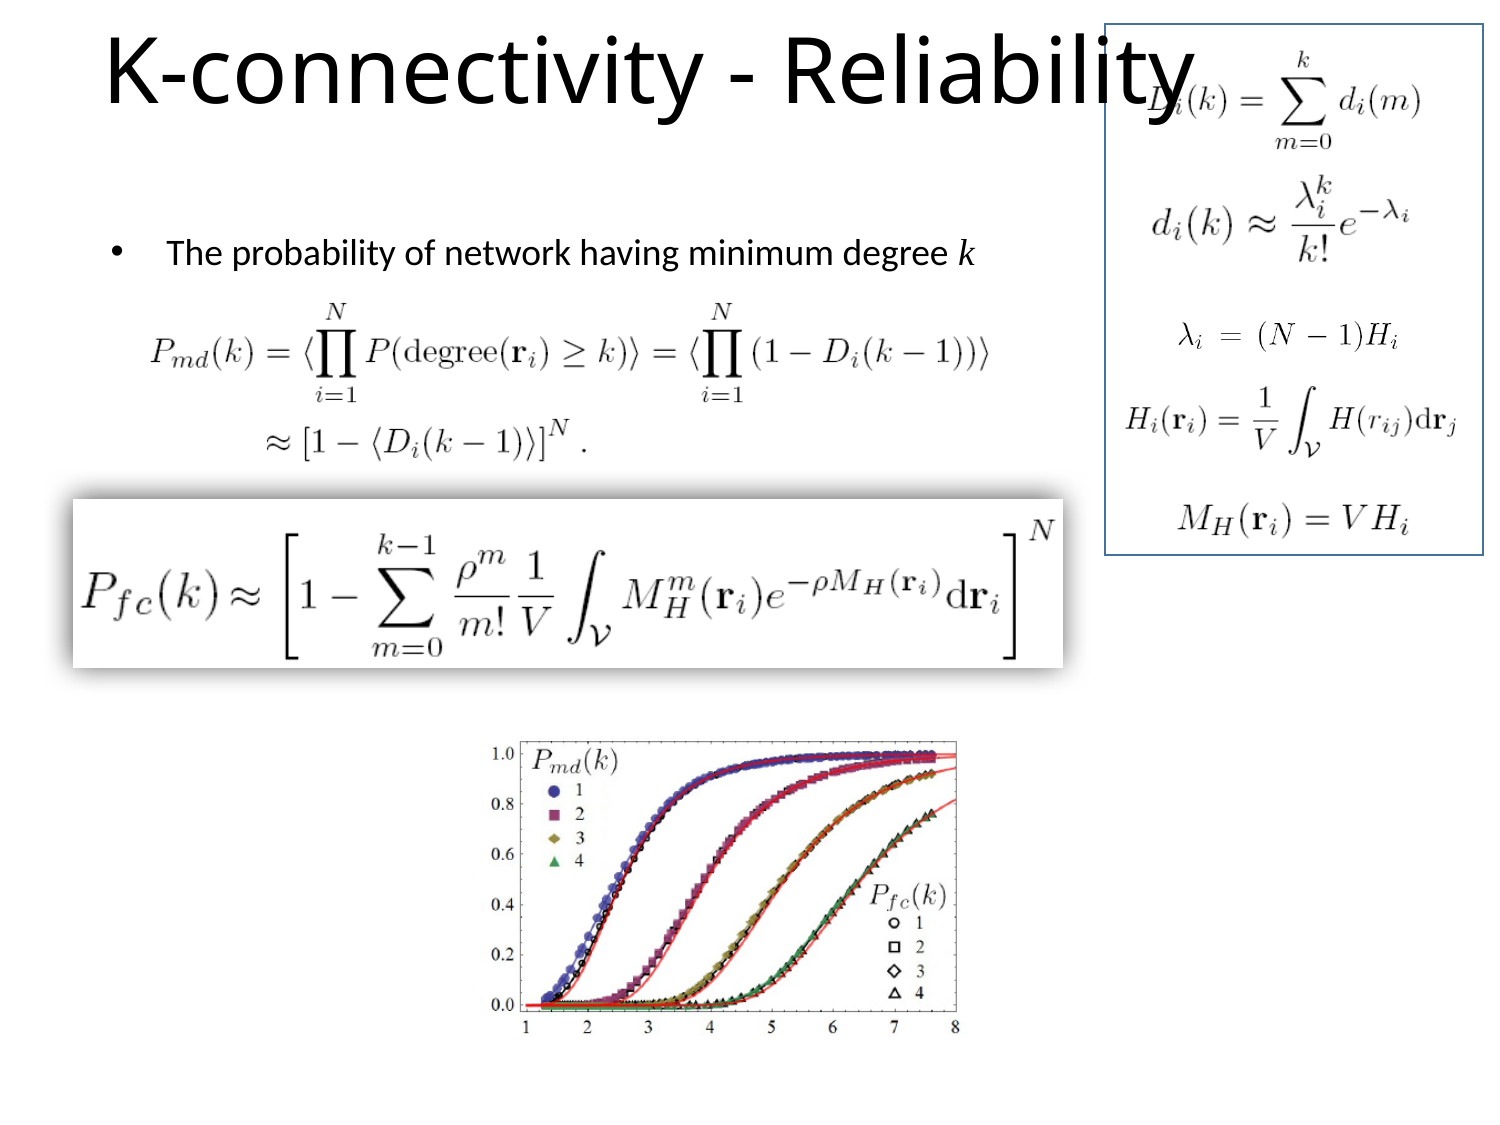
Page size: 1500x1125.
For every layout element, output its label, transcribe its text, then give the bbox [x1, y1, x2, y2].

text_box K-connectivity - Reliability [87, 23, 1438, 131]
picture [1140, 44, 1424, 157]
text_box The probability of network having minimum degree k [95, 220, 990, 281]
picture [140, 292, 996, 468]
picture [1175, 316, 1401, 355]
text_box [1104, 23, 1484, 556]
picture [1140, 162, 1413, 280]
picture [73, 499, 1063, 668]
picture [1175, 499, 1413, 541]
picture [1116, 380, 1460, 461]
picture [470, 730, 978, 1041]
